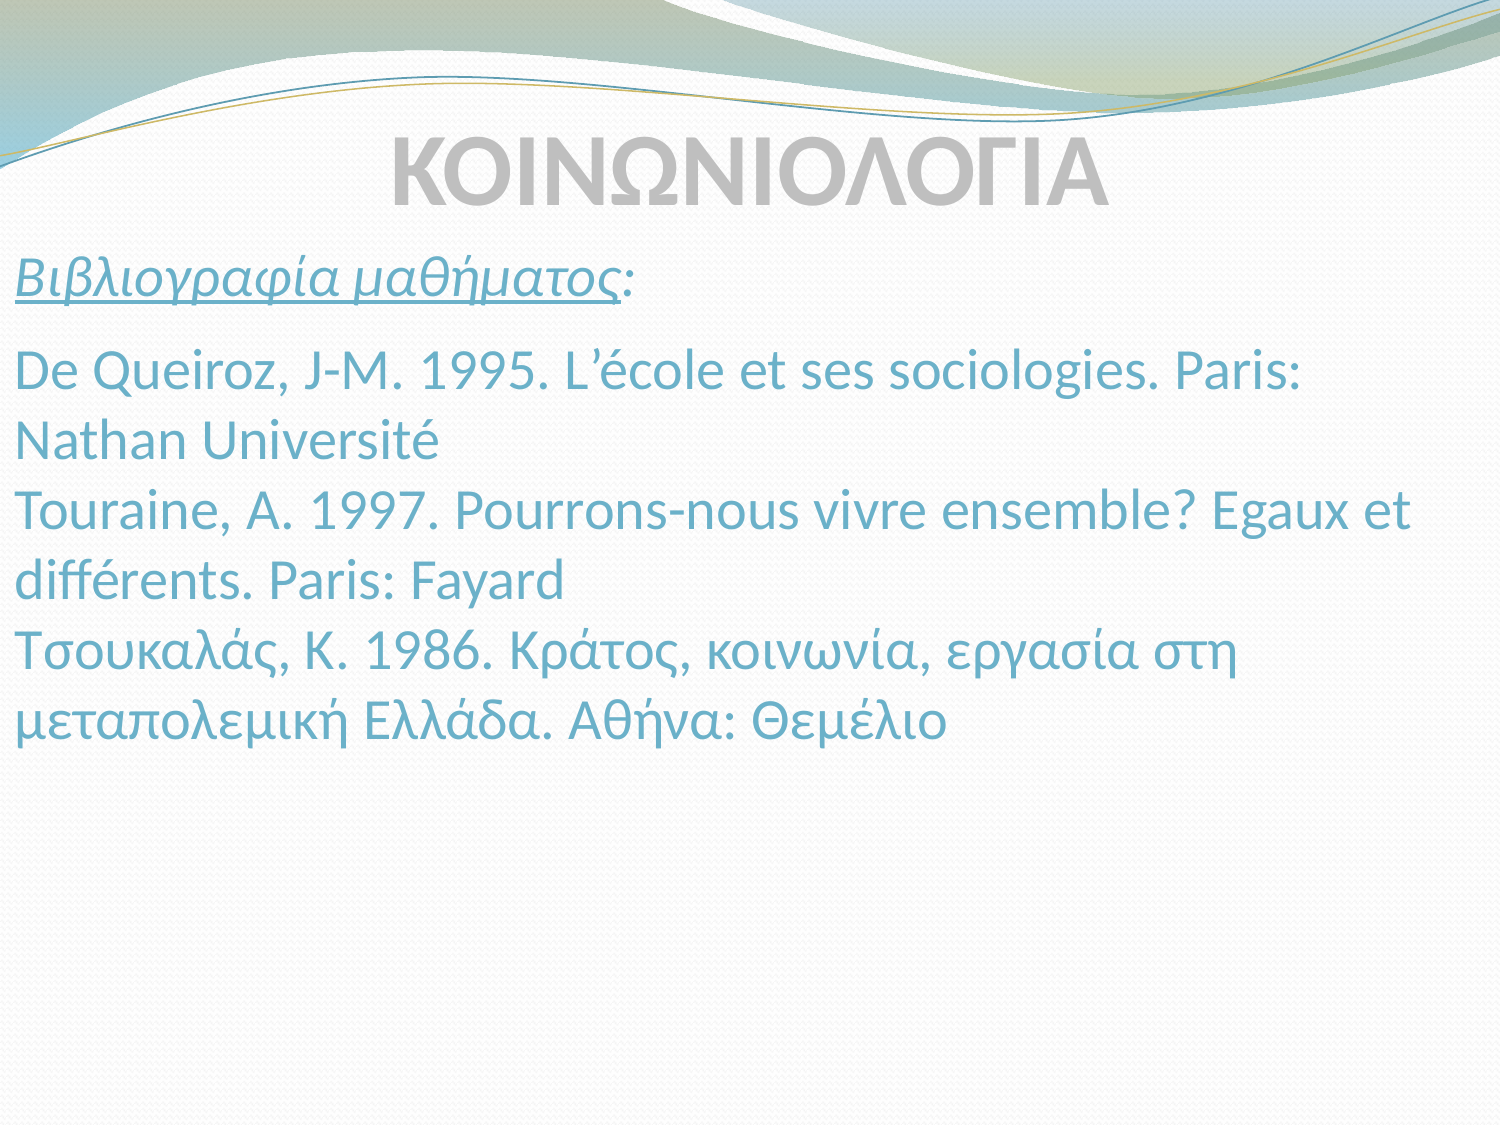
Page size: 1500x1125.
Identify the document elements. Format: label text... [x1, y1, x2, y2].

text_box ΚΟΙΝΩΝΙΟΛΟΓΙΑ [0, 93, 1500, 246]
text_box Βιβλιογραφία μαθήματος: [0, 246, 1500, 316]
text_box De Queiroz, J-M. 1995. L’école et ses sociologies. Paris: Nathan Université Touraine, A. 1997. Pourrons-nous vivre ensemble? Egaux et différents. Paris: Fayard Τσουκαλάς, Κ. 1986. Κράτος, κοινωνία, εργασία στη μεταπολεμική Ελλάδα. Αθήνα: Θεμέλιο [0, 323, 1500, 759]
